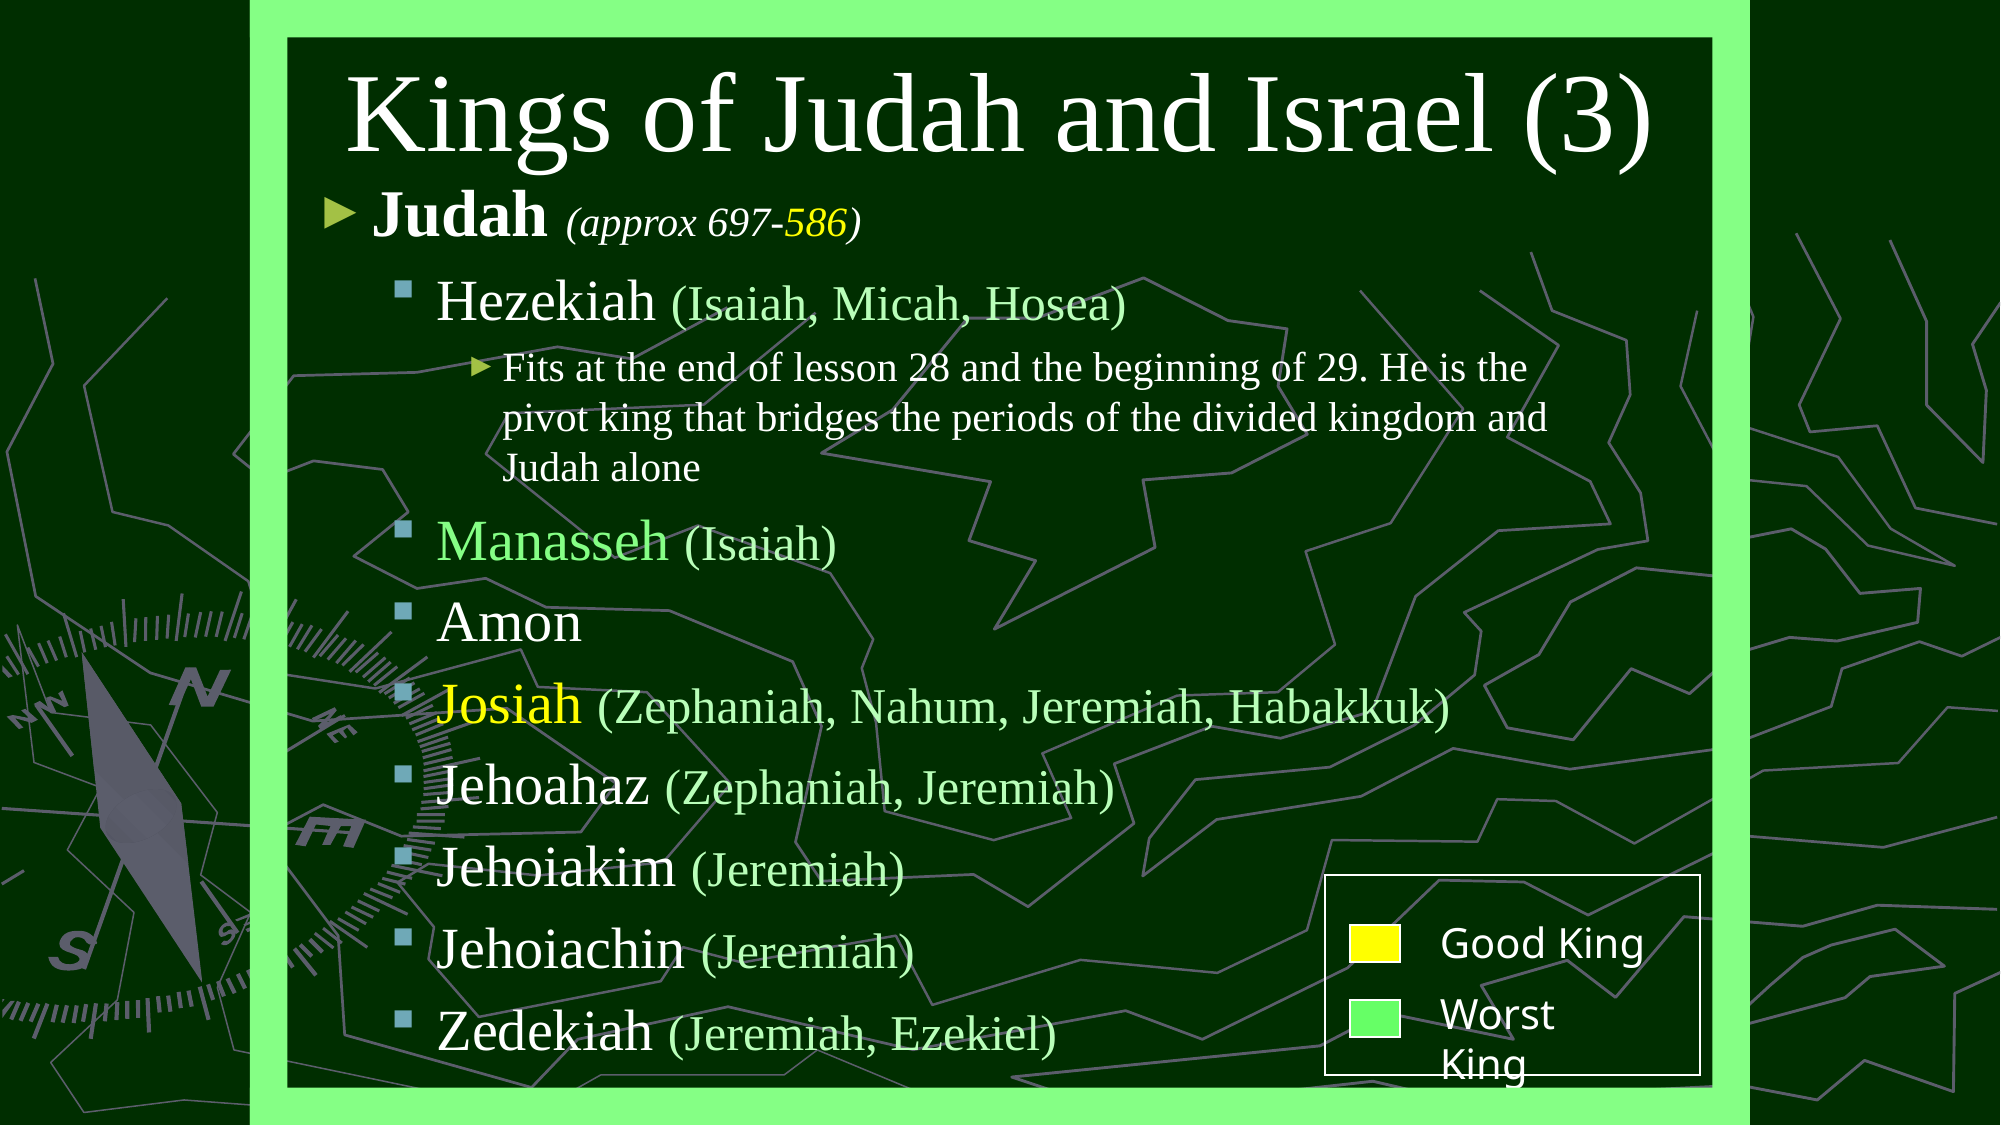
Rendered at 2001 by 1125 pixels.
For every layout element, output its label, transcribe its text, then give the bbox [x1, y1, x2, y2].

text_box [1324, 875, 1700, 1075]
text_box Good King Worst King [1424, 909, 1663, 1087]
text_box [249, 1087, 1750, 1125]
text_box [1350, 924, 1400, 963]
text_box [1712, 38, 1750, 1087]
text_box [1350, 999, 1400, 1038]
text_box Kings of Judah and Israel (3) [299, 38, 1701, 200]
text_box [249, 38, 288, 1087]
text_box [249, 0, 1750, 38]
text_box Judah (approx 697-586) Hezekiah (Isaiah, Micah, Hosea) Fits at the end of lesson 28 and the beginning of 29. He is the pivot king that bridges the periods of the divided kingdom and Judah alone Manasseh (Isaiah) Amon Josiah (Zephaniah, Nahum, Jeremiah, Habakkuk) Jehoahaz (Zephaniah, Jeremiah) Jehoiakim (Jeremiah) Jehoiachin (Jeremiah) Zedekiah (Jeremiah, Ezekiel) [299, 200, 1588, 1087]
